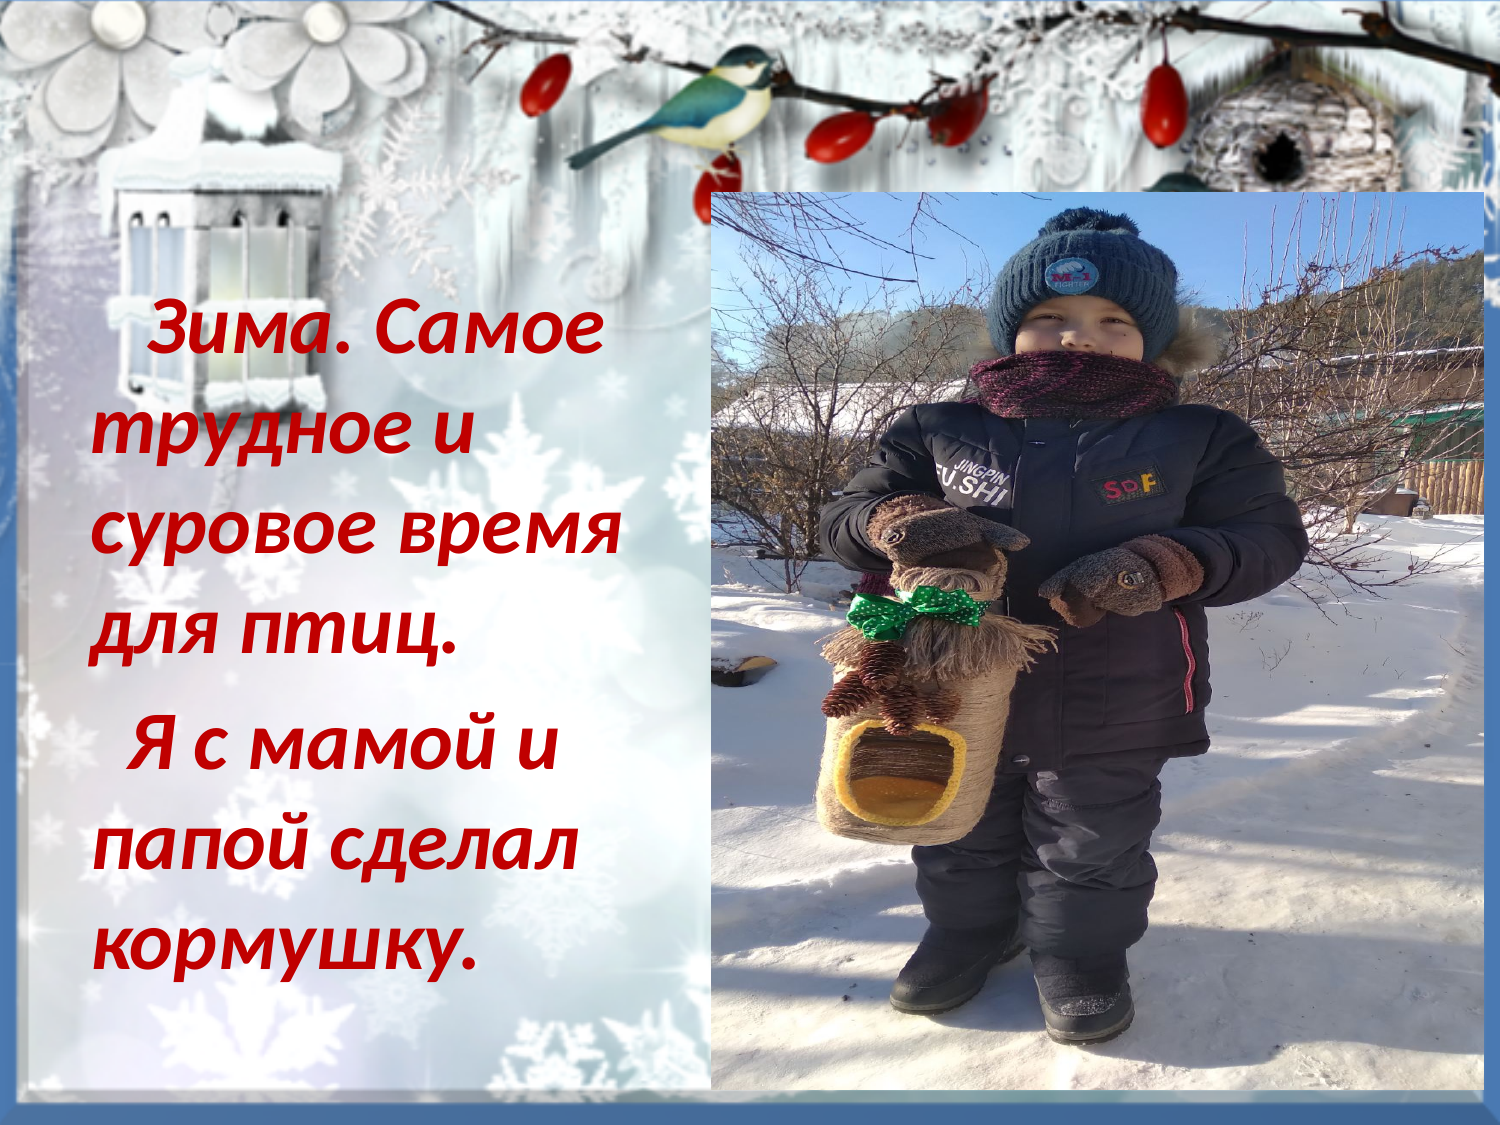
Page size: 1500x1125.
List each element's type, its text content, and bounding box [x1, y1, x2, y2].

picture [0, 0, 1500, 1125]
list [711, 191, 1484, 1091]
list Зима. Самое трудное и суровое время для птиц. Я с мамой и папой сделал кормушку. [75, 262, 706, 1005]
